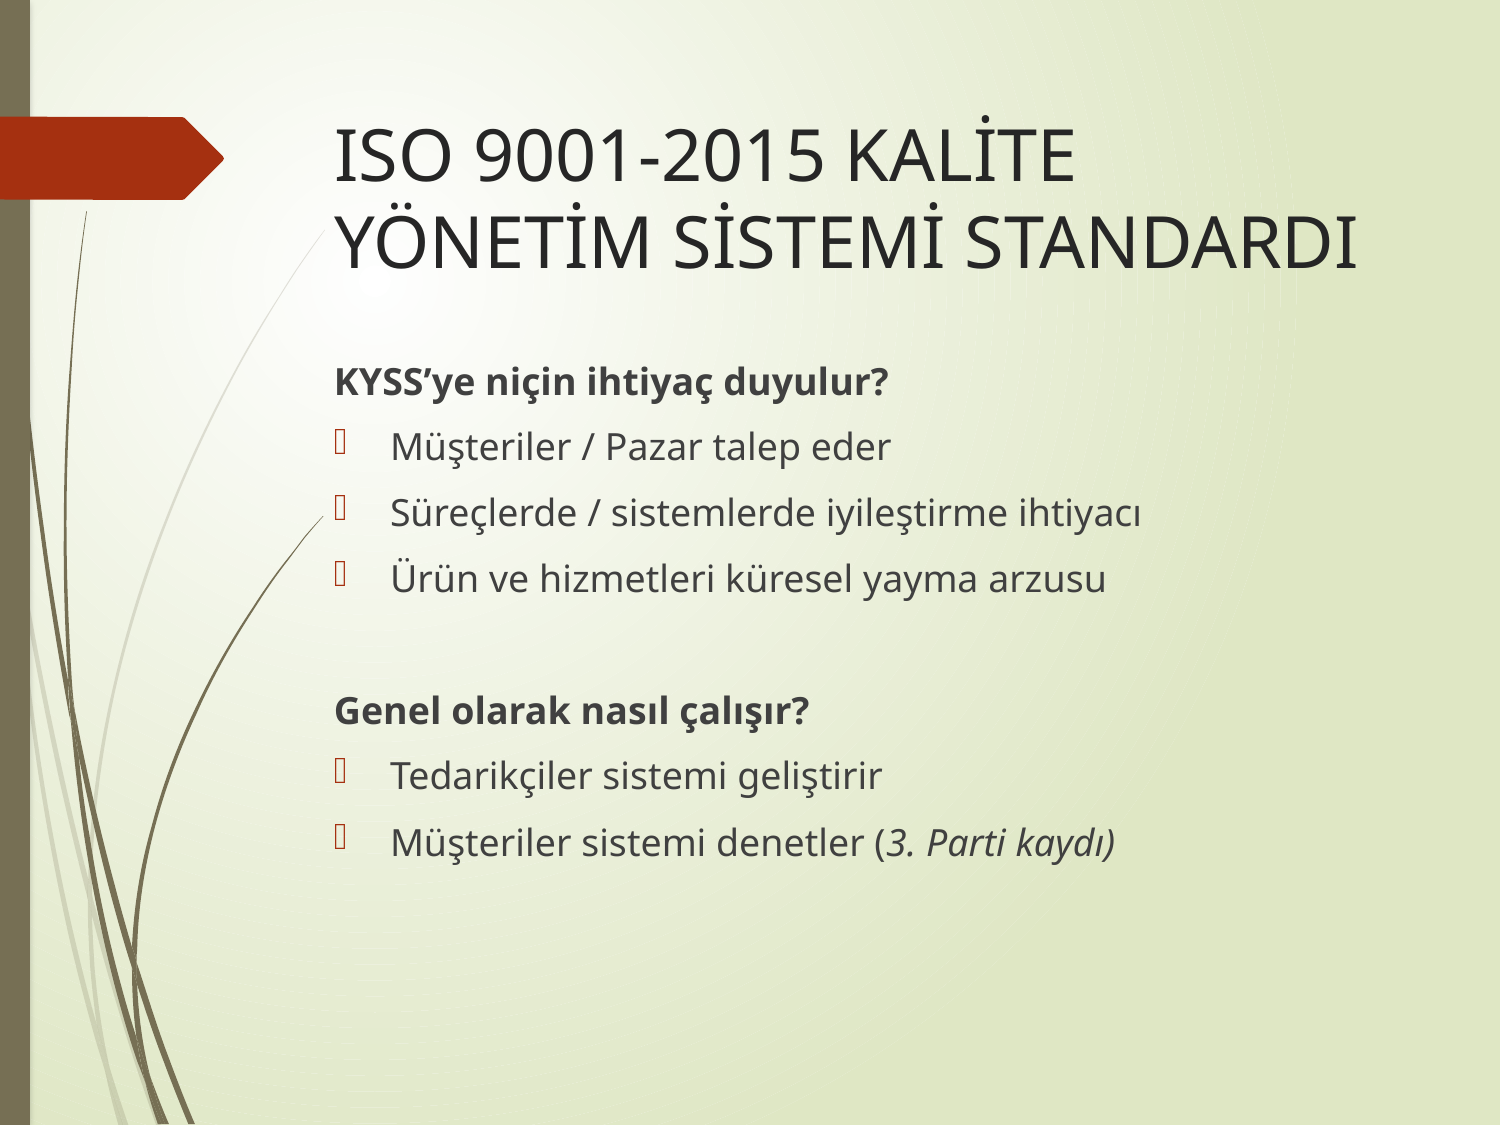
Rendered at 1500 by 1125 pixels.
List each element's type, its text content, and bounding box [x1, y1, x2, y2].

list KYSS’ye niçin ihtiyaç duyulur? Müşteriler / Pazar talep eder Süreçlerde / sistemlerde iyileştirme ihtiyacı Ürün ve hizmetleri küresel yayma arzusu Genel olarak nasıl çalışır? Tedarikçiler sistemi geliştirir Müşteriler sistemi denetler (3. Parti kaydı) [318, 350, 1400, 970]
title ISO 9001-2015 KALİTE YÖNETİM SİSTEMİ STANDARDI [319, 102, 1400, 313]
